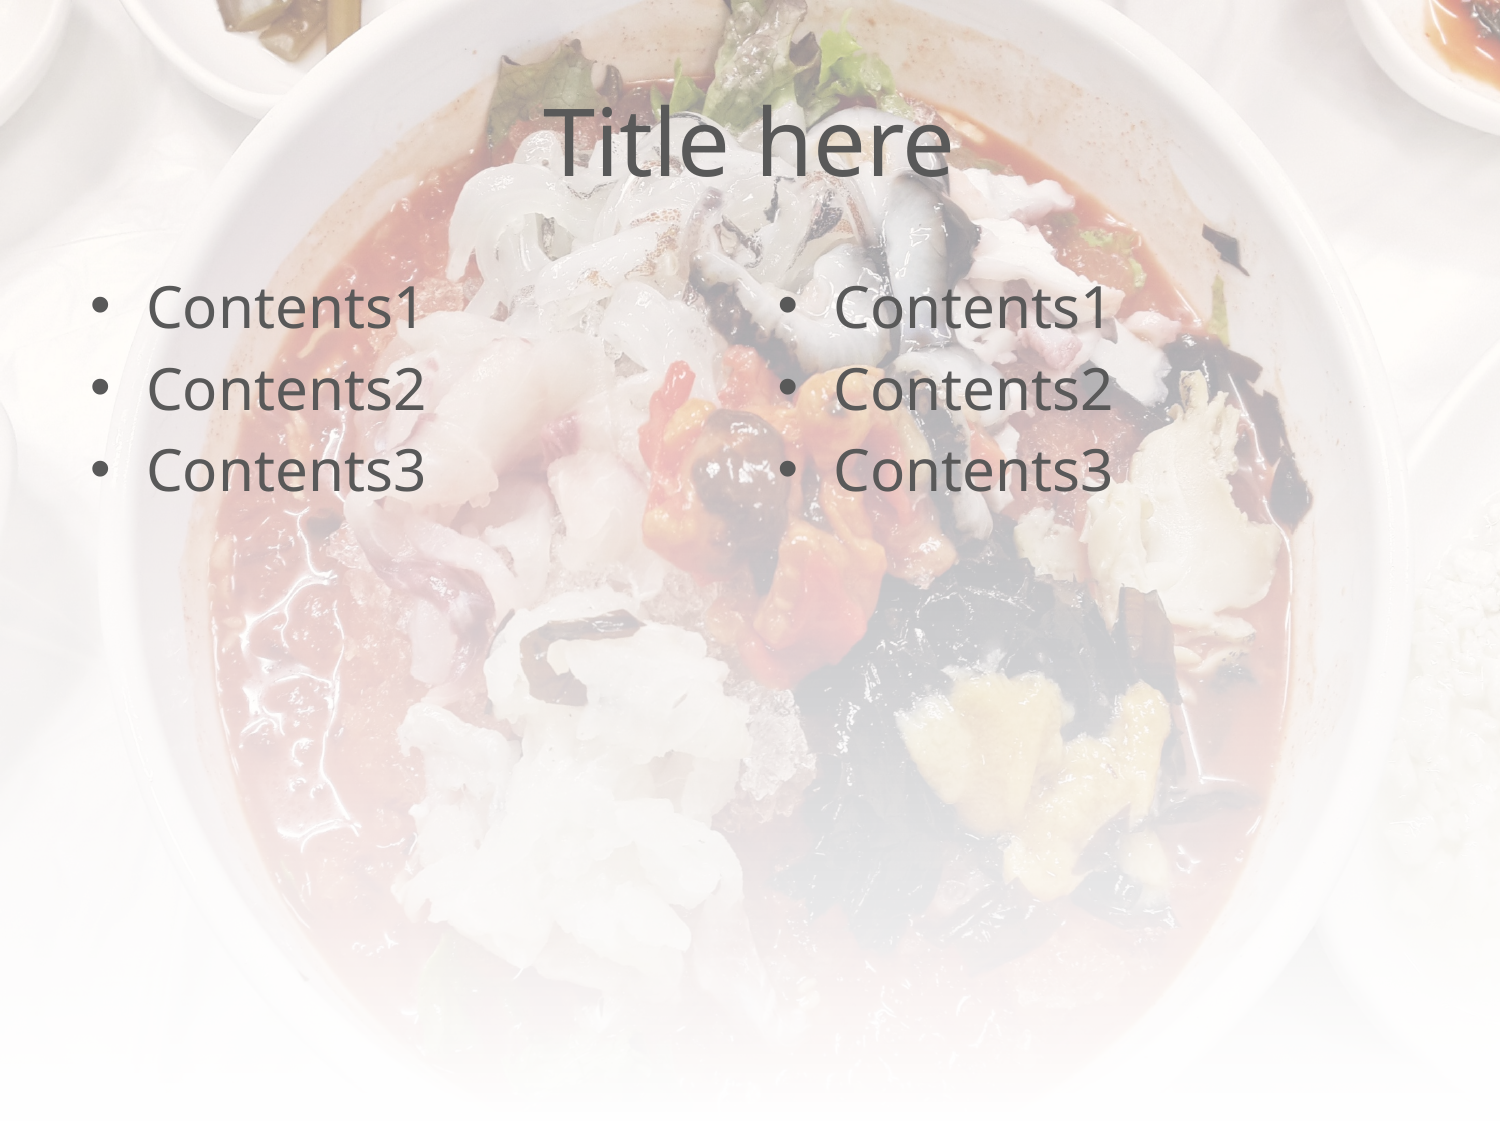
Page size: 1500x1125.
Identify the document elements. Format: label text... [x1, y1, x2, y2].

list Contents1 Contents2 Contents3 [762, 262, 1425, 1005]
text_box [0, 0, 1500, 1125]
list Contents1 Contents2 Contents3 [75, 262, 738, 1005]
title Title here [75, 45, 1425, 233]
